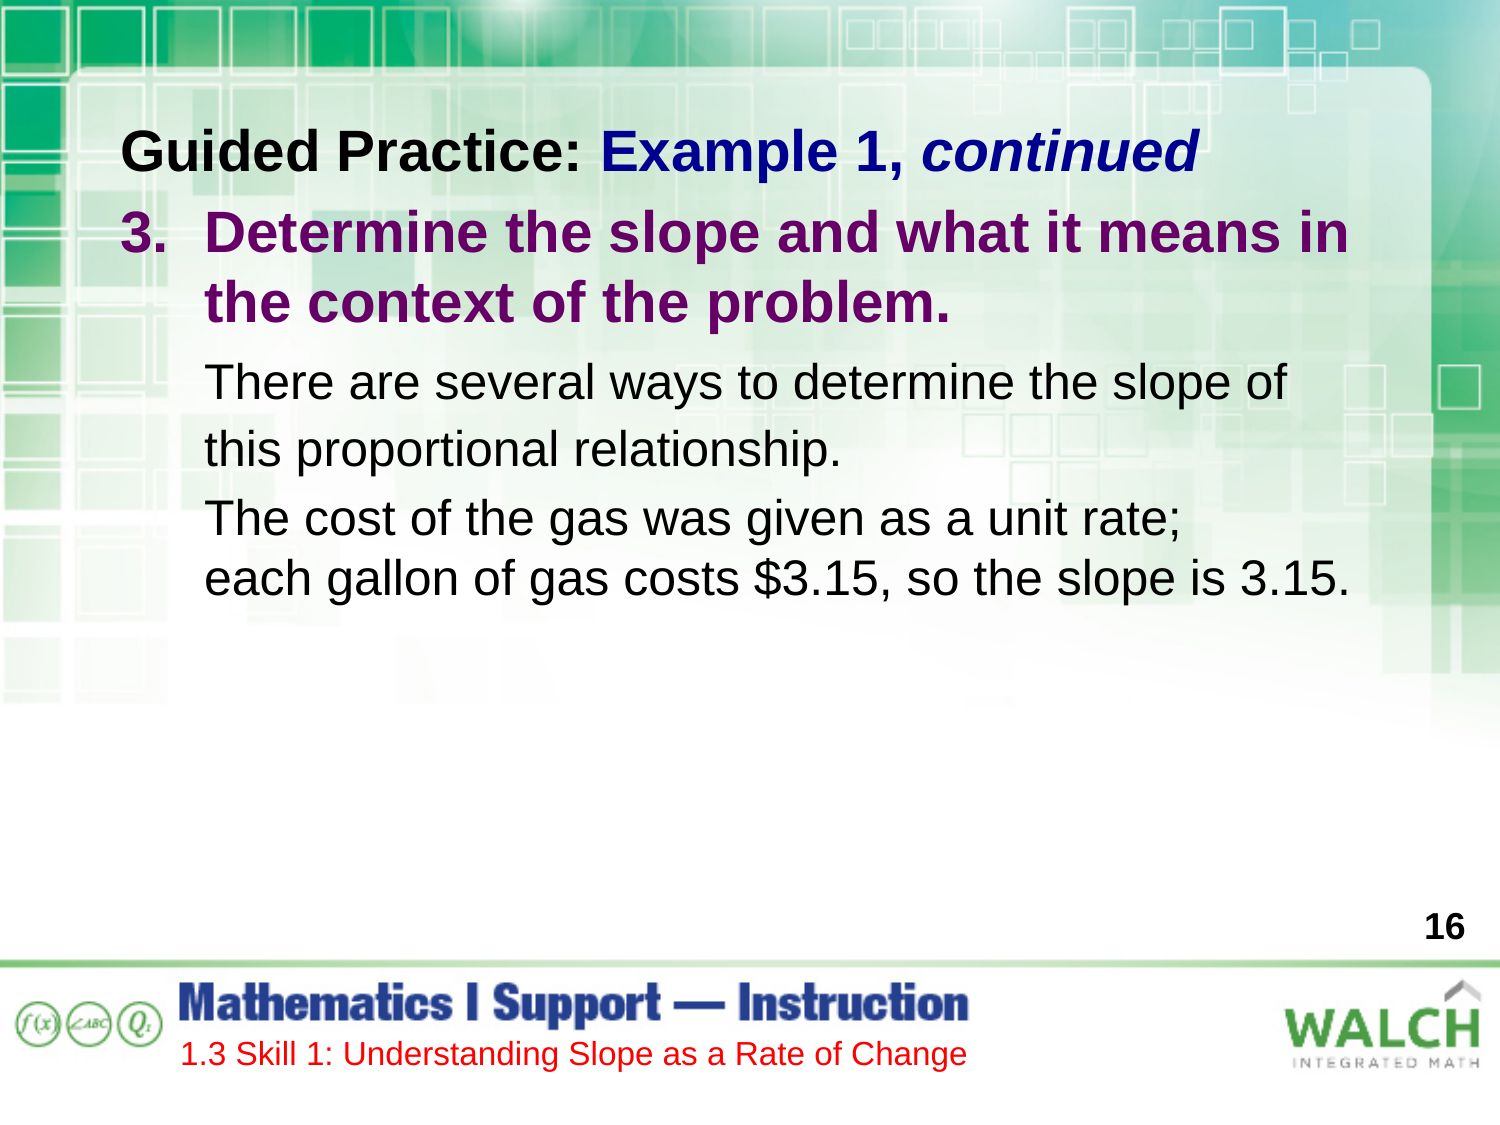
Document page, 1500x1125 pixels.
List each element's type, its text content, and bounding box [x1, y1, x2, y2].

picture [0, 0, 1500, 1091]
subtitle Guided Practice: Example 1, continued Determine the slope and what it means in the context of the problem. There are several ways to determine the slope of this proportional relationship. The cost of the gas was given as a unit rate; each gallon of gas costs $3.15, so the slope is 3.15. [105, 105, 1394, 925]
slide_number 16 [1361, 901, 1481, 949]
list 1.3 Skill 1: Understanding Slope as a Rate of Change [165, 1024, 1167, 1084]
